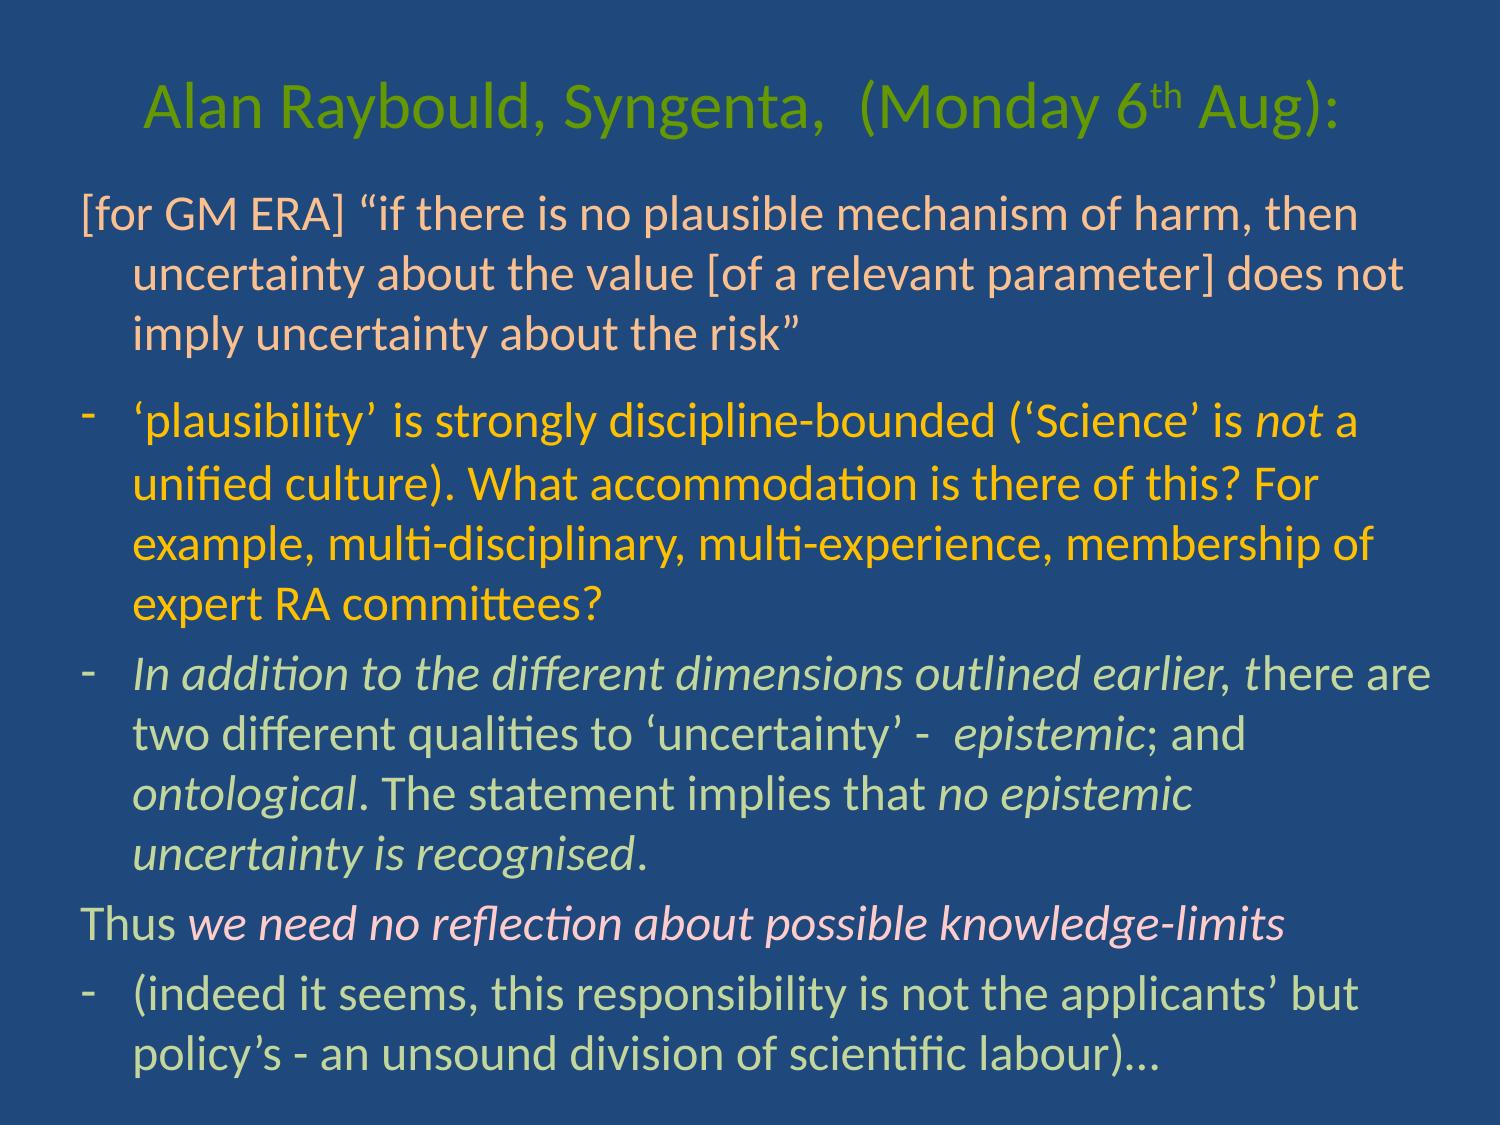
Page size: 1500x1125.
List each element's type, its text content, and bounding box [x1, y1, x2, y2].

title Alan Raybould, Syngenta, (Monday 6th Aug): [76, 30, 1424, 172]
list [for GM ERA] “if there is no plausible mechanism of harm, then uncertainty about the value [of a relevant parameter] does not imply uncertainty about the risk” ‘plausibility’ is strongly discipline-bounded (‘Science’ is not a unified culture). What accommodation is there of this? For example, multi-disciplinary, multi-experience, membership of expert RA committees? In addition to the different dimensions outlined earlier, there are two different qualities to ‘uncertainty’ - epistemic; and ontological. The statement implies that no epistemic uncertainty is recognised. Thus we need no reflection about possible knowledge-limits (indeed it seems, this responsibility is not the applicants’ but policy’s - an unsound division of scientific labour)… [64, 172, 1447, 1094]
